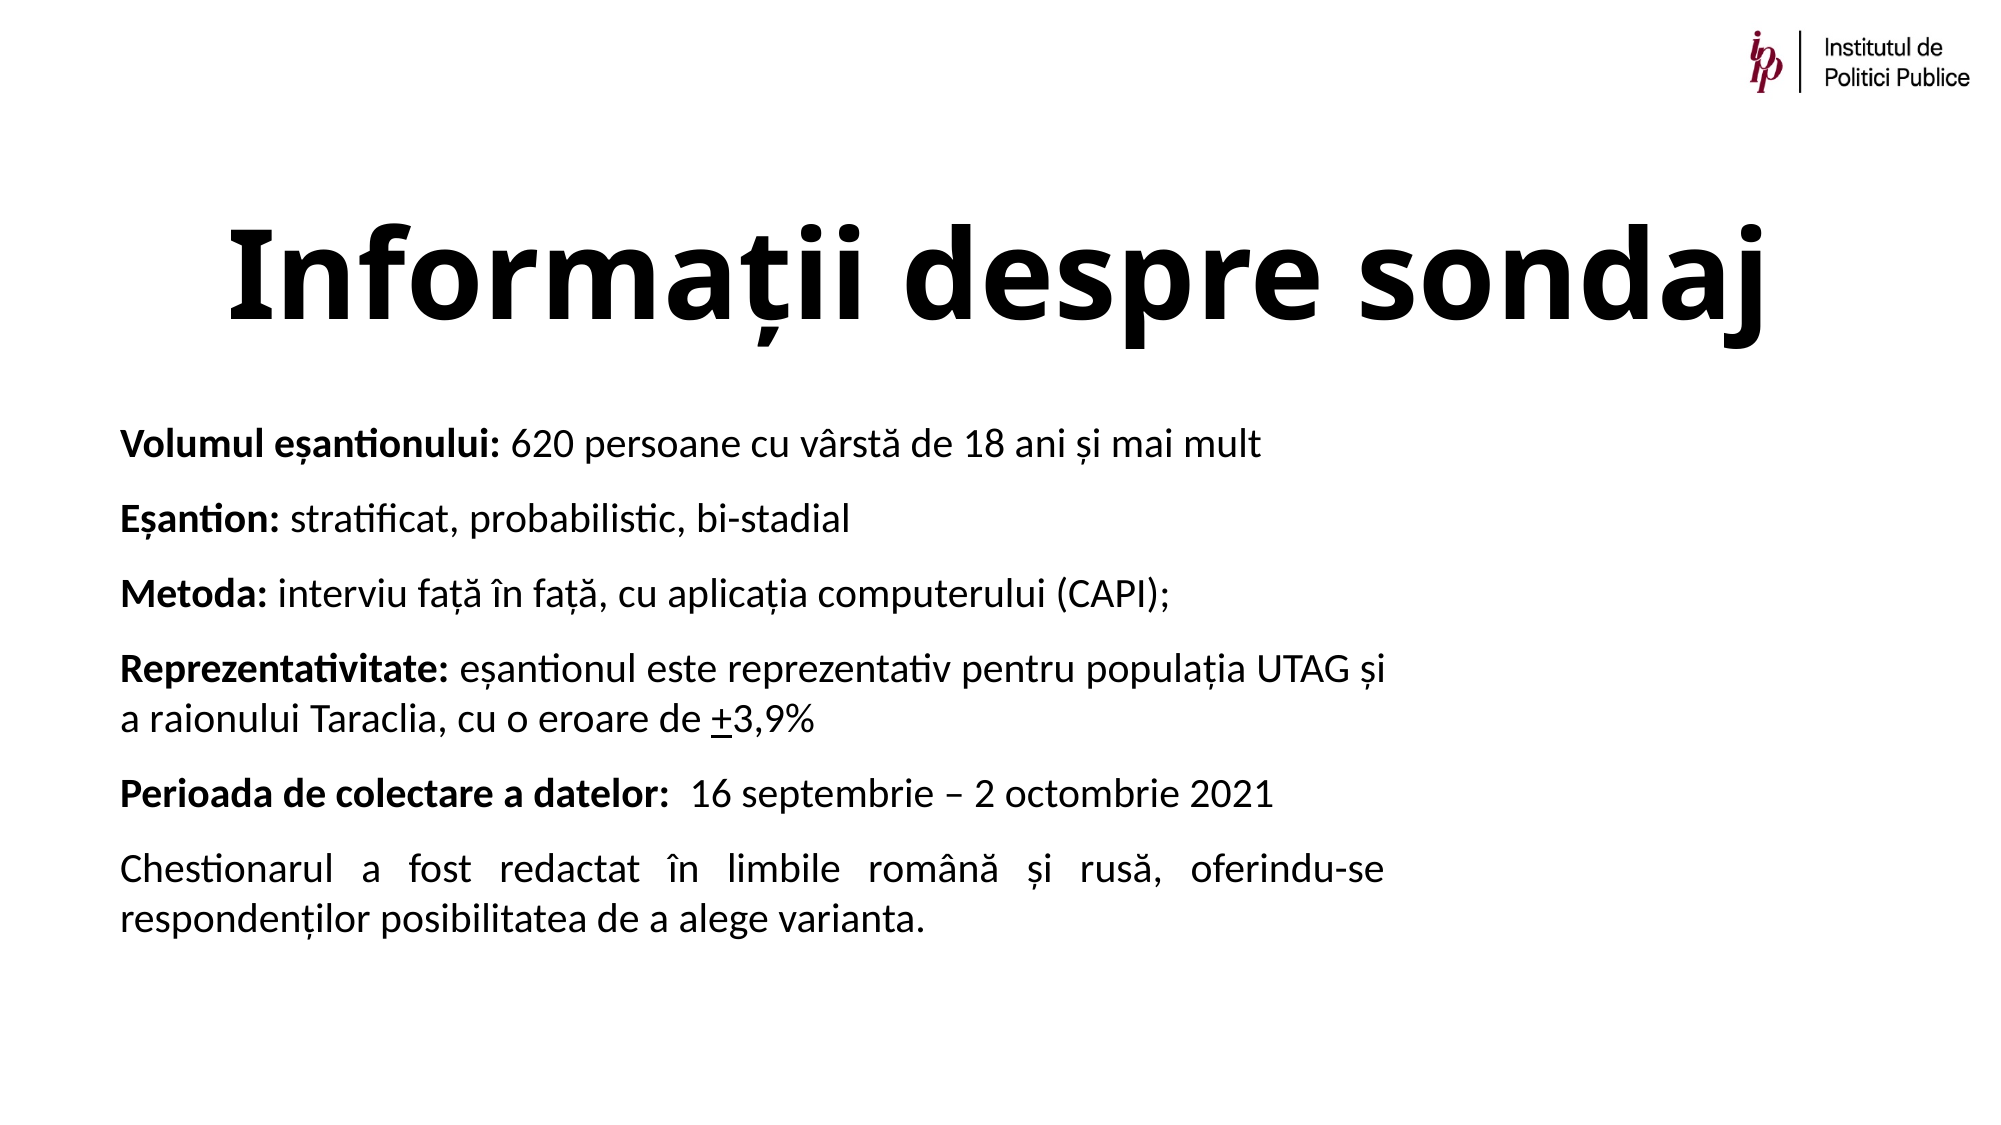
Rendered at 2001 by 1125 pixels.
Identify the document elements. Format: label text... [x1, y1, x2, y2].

title Informații despre sondaj [137, 190, 1863, 367]
picture [1718, 0, 2000, 124]
text_box Volumul eşantionului: 620 persoane cu vârstă de 18 ani şi mai mult Eşantion: stratificat, probabilistic, bi-stadial Metoda: interviu față în față, cu aplicația computerului (CAPI); Reprezentativitate: eşantionul este reprezentativ pentru populaţia UTAG și a raionului Taraclia, cu o eroare de +3,9% Perioada de colectare a datelor: 16 septembrie – 2 octombrie 2021 Chestionarul a fost redactat în limbile română şi rusă, oferindu-se respondenţilor posibilitatea de a alege varianta. [105, 408, 1401, 949]
